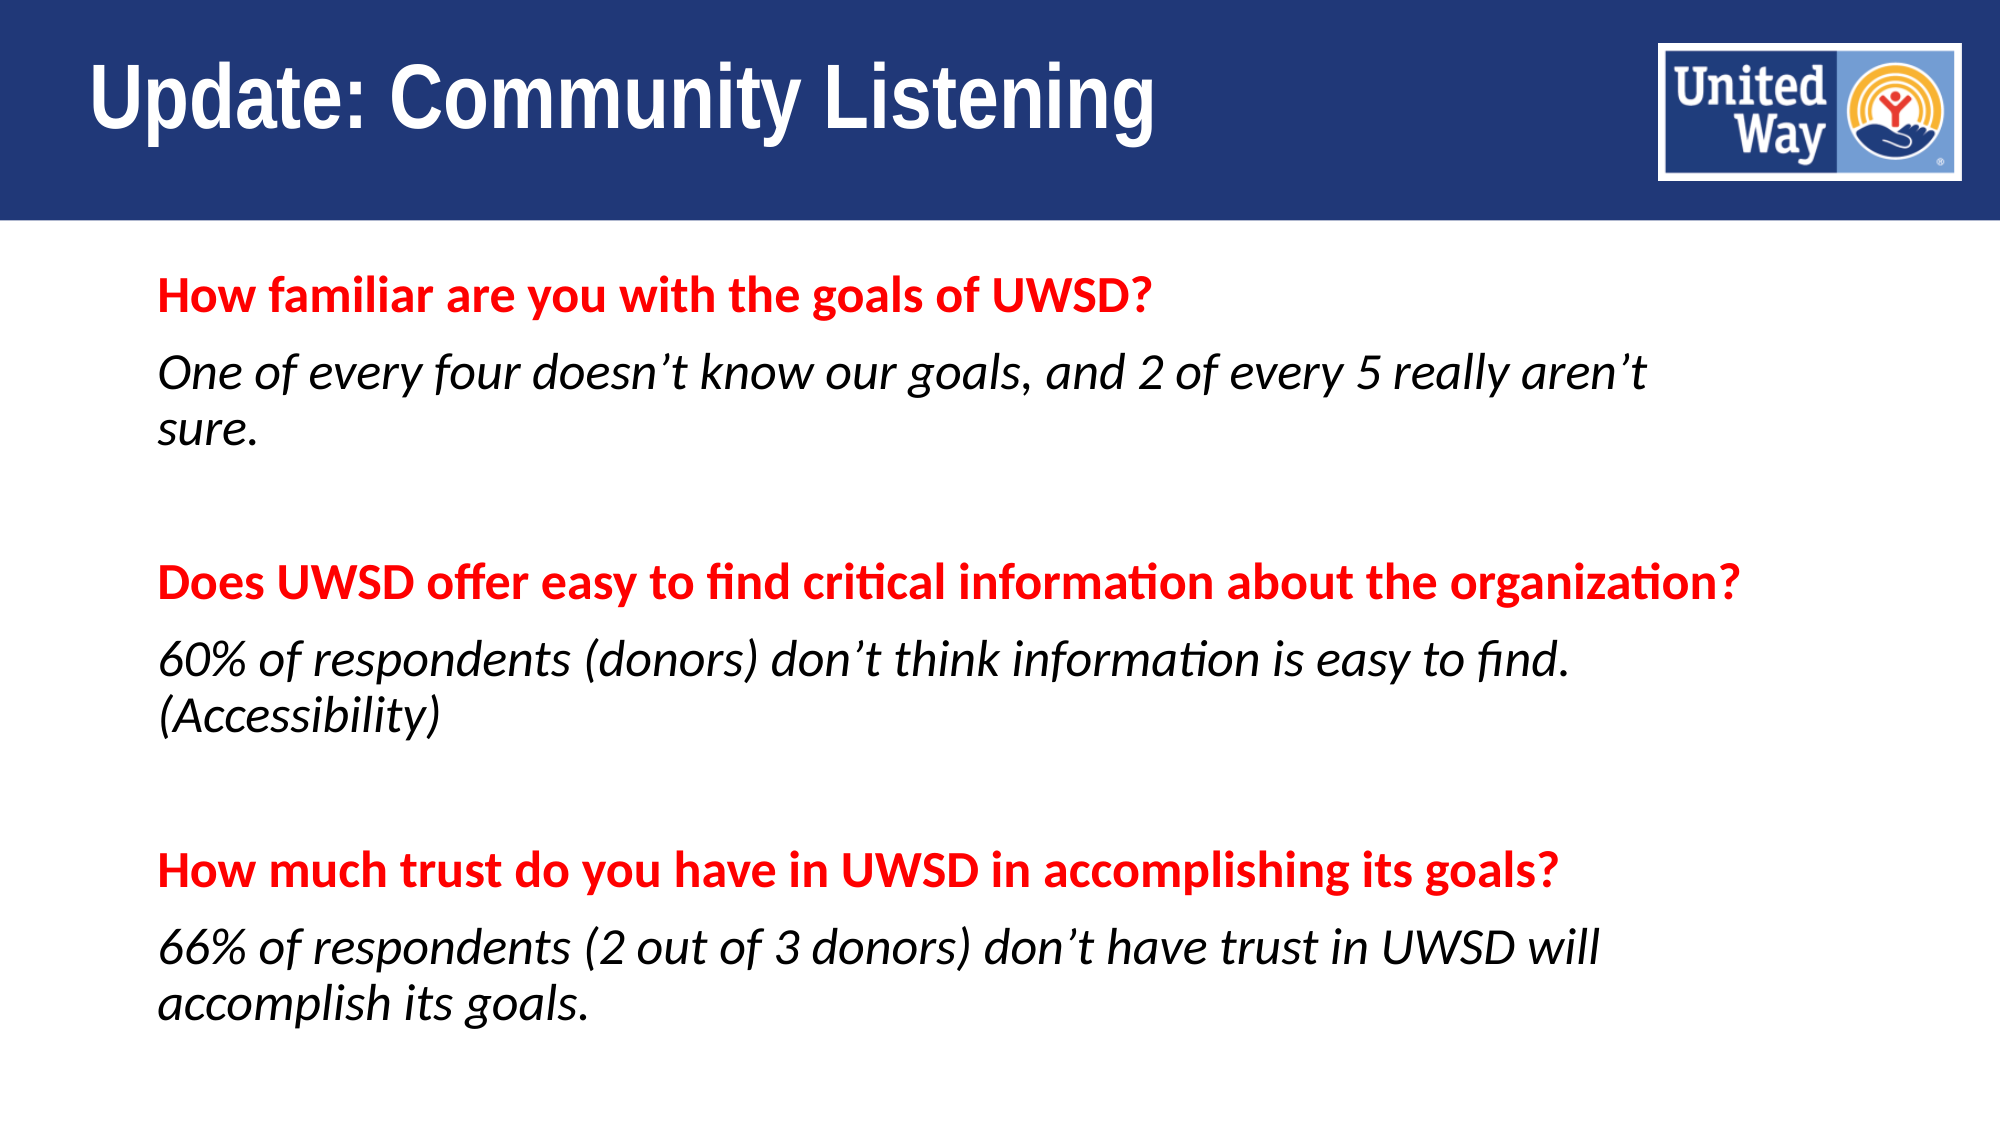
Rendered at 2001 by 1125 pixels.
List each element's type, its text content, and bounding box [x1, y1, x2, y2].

title Update: Community Listening [74, 42, 1800, 260]
picture [1800, 43, 1962, 181]
list How familiar are you with the goals of UWSD? One of every four doesn’t know our goals, and 2 of every 5 really aren’t sure. Does UWSD offer easy to find critical information about the organization? 60% of respondents (donors) don’t think information is easy to find. (Accessibility) How much trust do you have in UWSD in accomplishing its goals? 66% of respondents (2 out of 3 donors) don’t have trust in UWSD will accomplish its goals. [142, 259, 1764, 1017]
